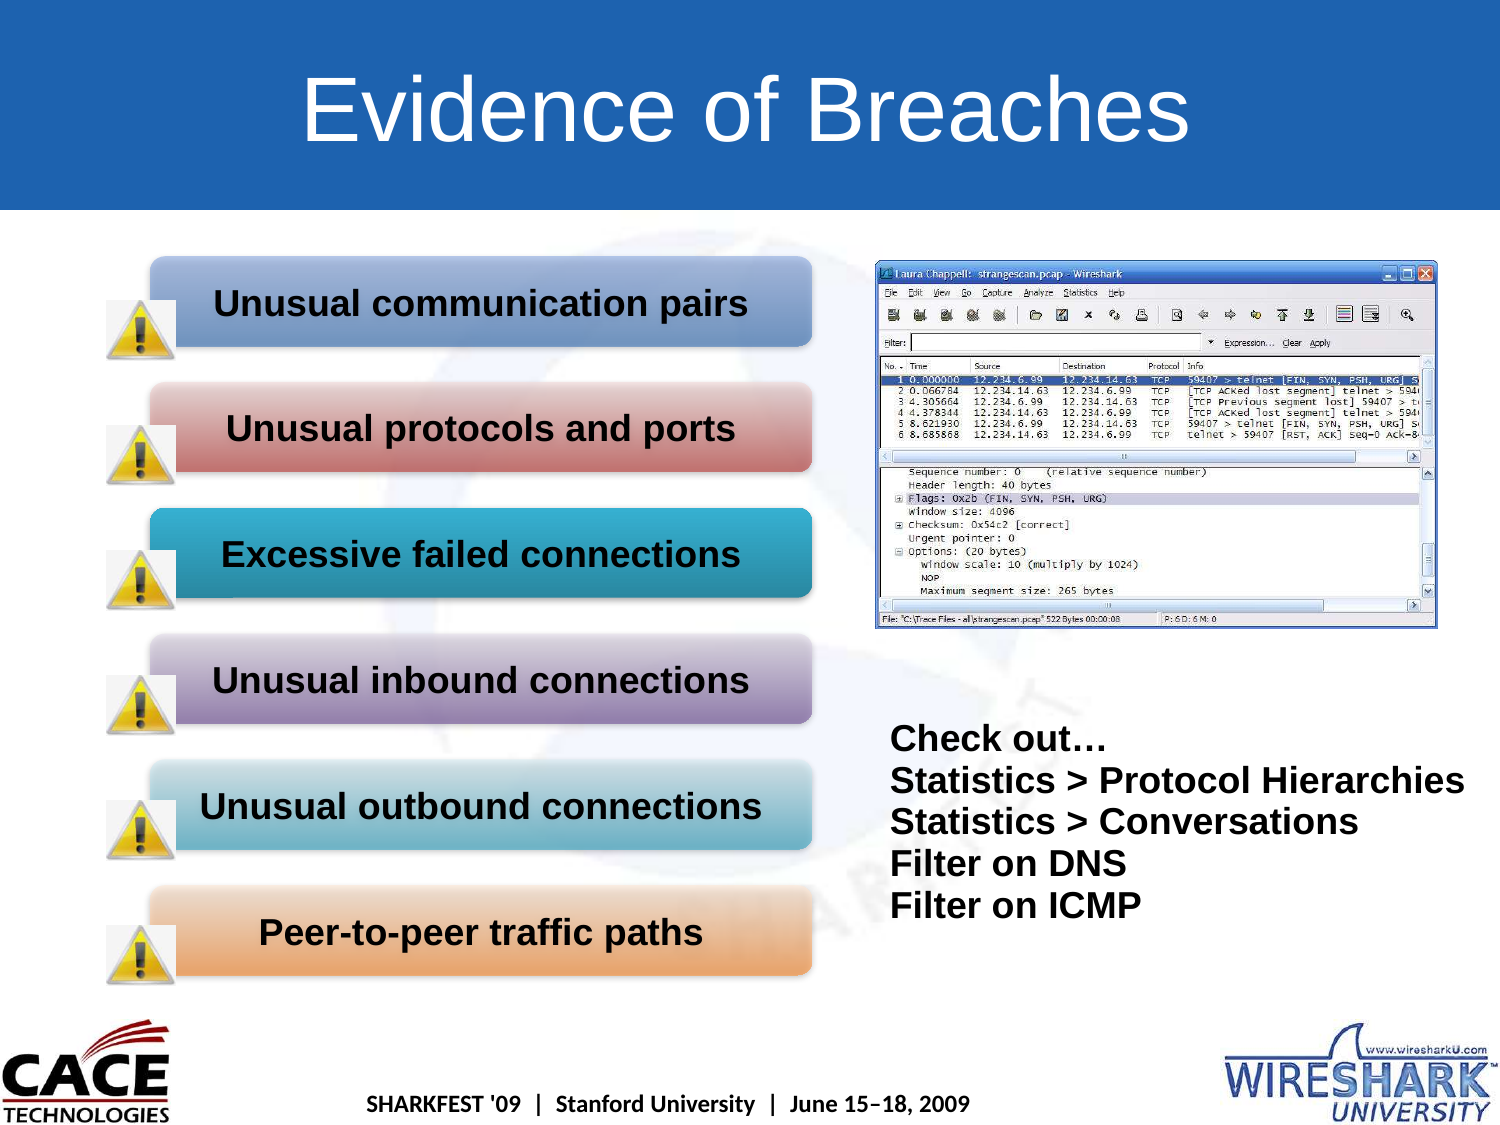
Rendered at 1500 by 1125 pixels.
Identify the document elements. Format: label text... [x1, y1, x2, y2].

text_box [106, 884, 813, 986]
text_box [106, 633, 813, 736]
text_box Check out… Statistics > Protocol Hierarchies Statistics > Conversations Filter on DNS Filter on ICMP [875, 710, 1500, 934]
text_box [106, 759, 813, 861]
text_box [106, 255, 813, 361]
title Evidence of Breaches [70, 11, 1424, 200]
picture [359, 210, 1438, 991]
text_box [106, 507, 813, 611]
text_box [106, 381, 813, 486]
picture [0, 1019, 171, 1125]
picture [1220, 1019, 1500, 1125]
